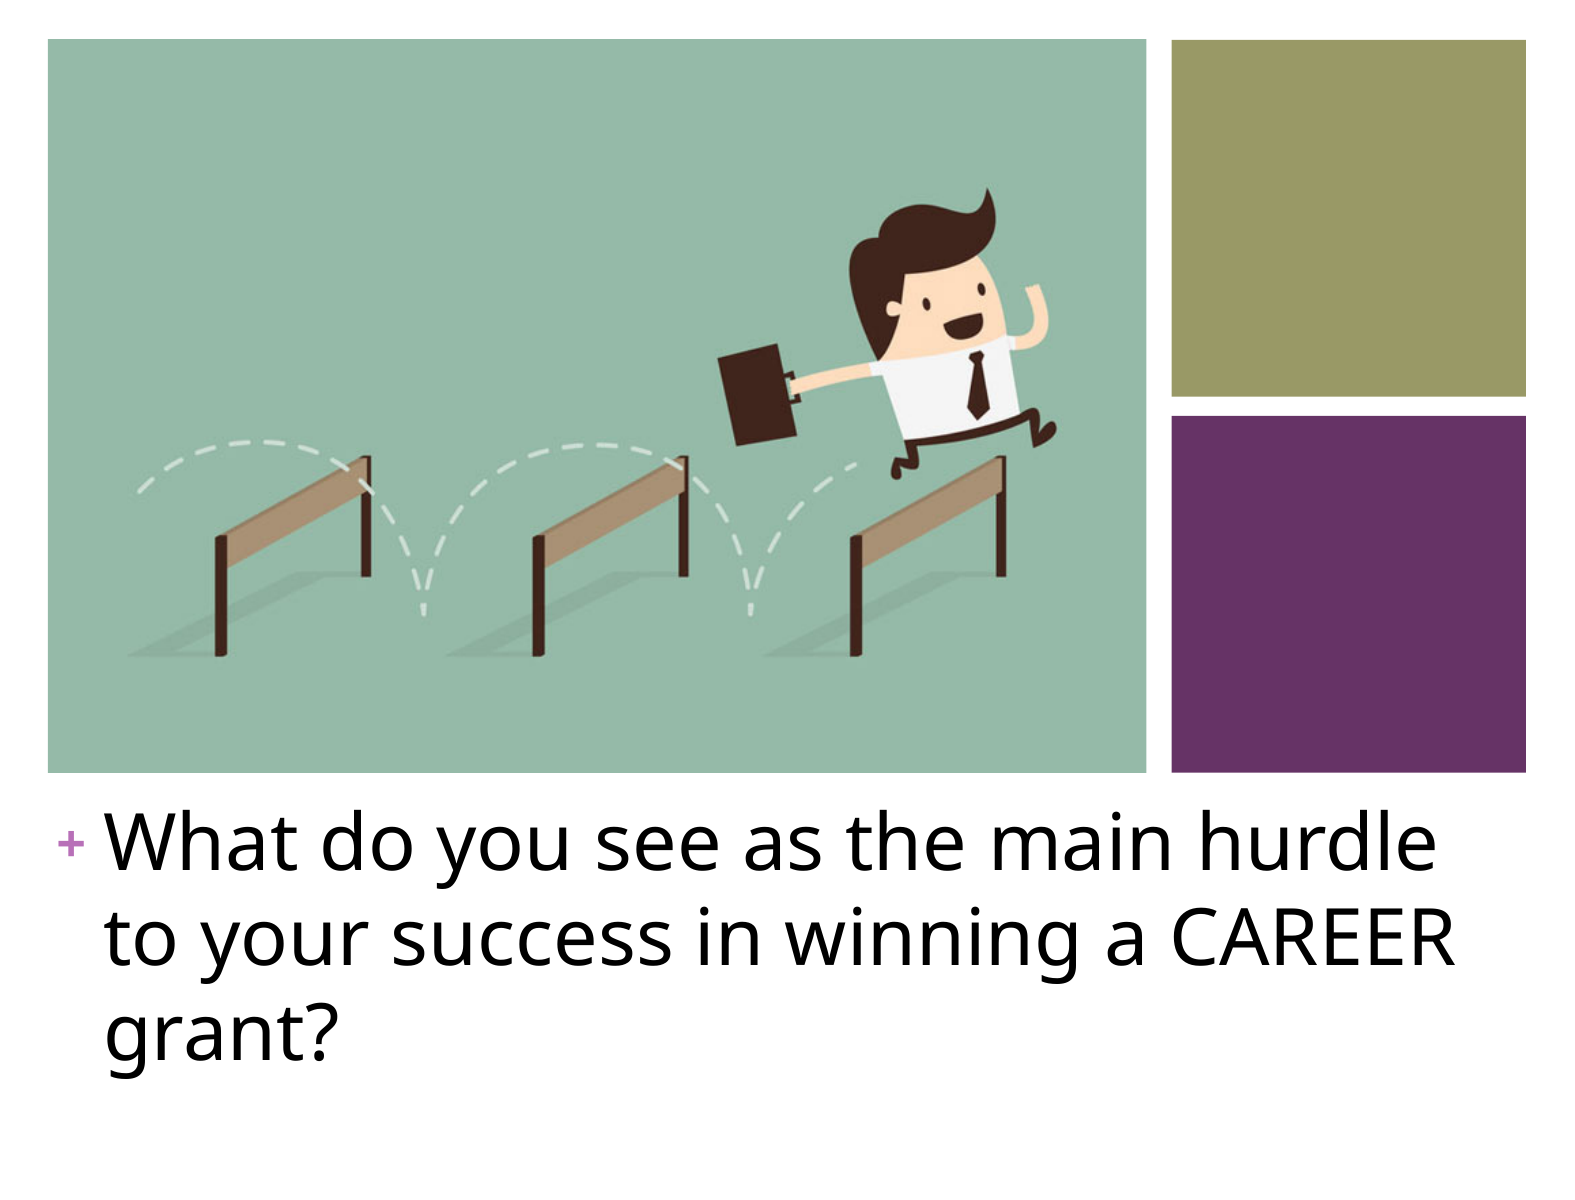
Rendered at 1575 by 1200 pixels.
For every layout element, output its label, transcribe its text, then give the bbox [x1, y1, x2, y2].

picture [47, 39, 1147, 774]
title What do you see as the main hurdle to your success in winning a CAREER grant? [87, 938, 1521, 1085]
